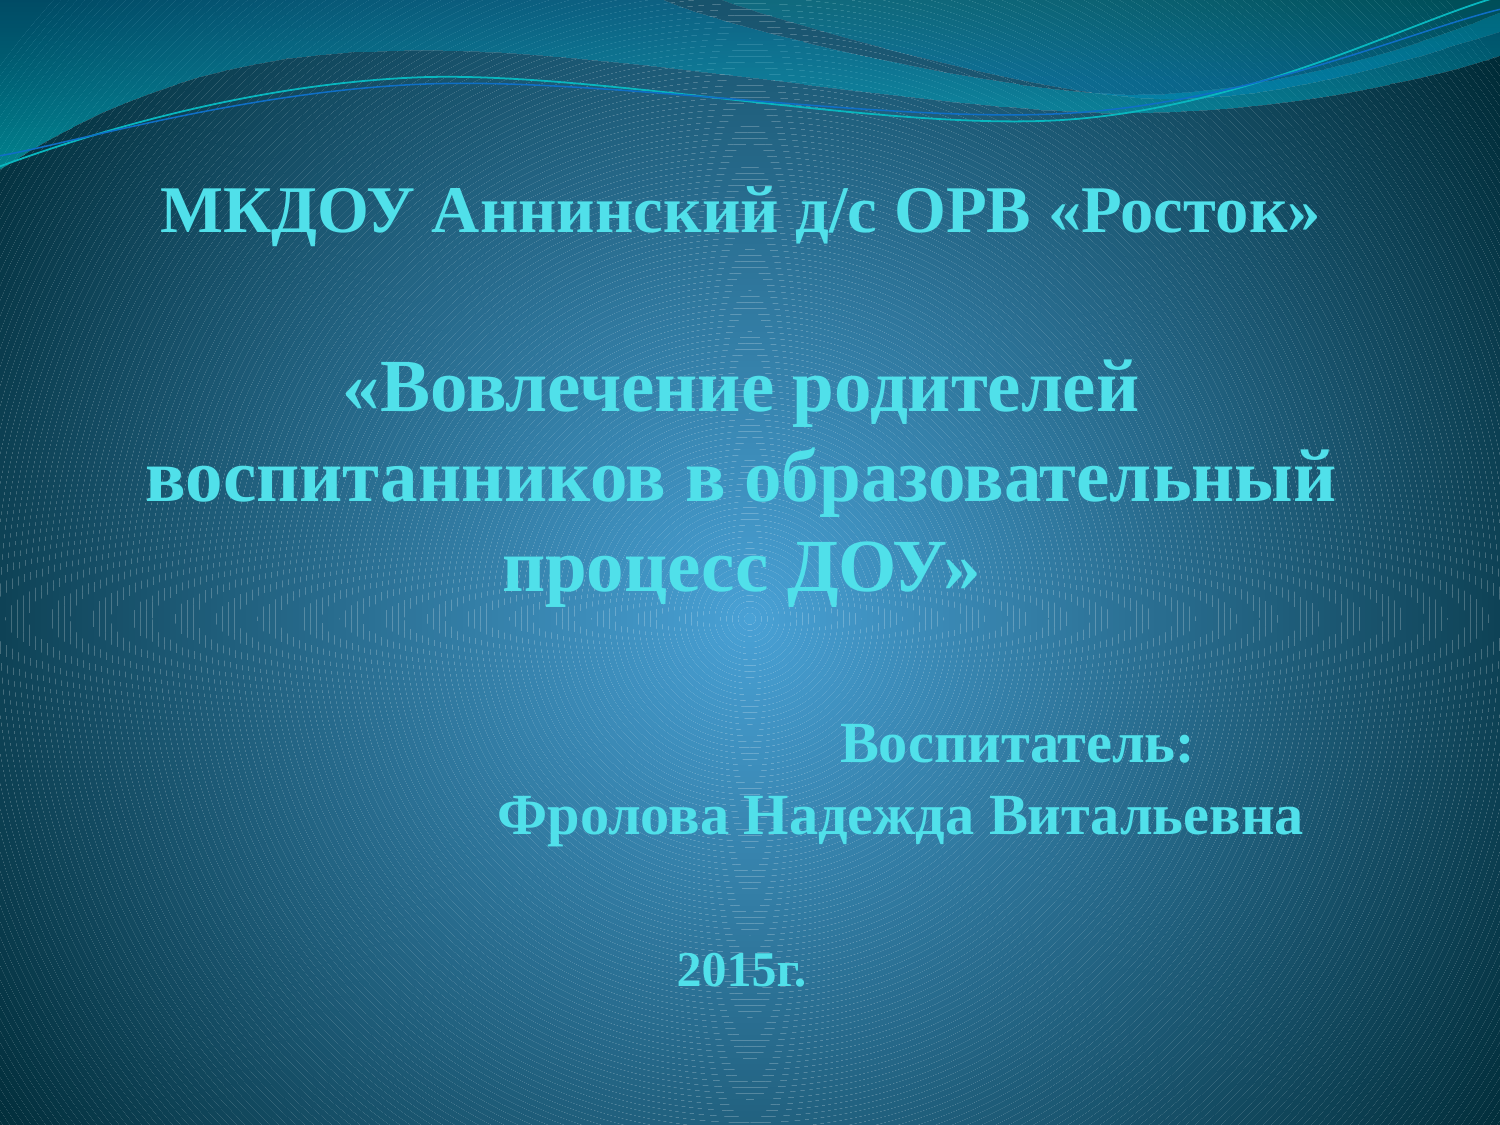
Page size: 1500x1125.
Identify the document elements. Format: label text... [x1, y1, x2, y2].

title МКДОУ Аннинский д/с ОРВ «Росток» «Вовлечение родителей воспитанников в образовательный процесс ДОУ» Воспитатель: Фролова Надежда Витальевна 2015г. [105, 70, 1381, 997]
